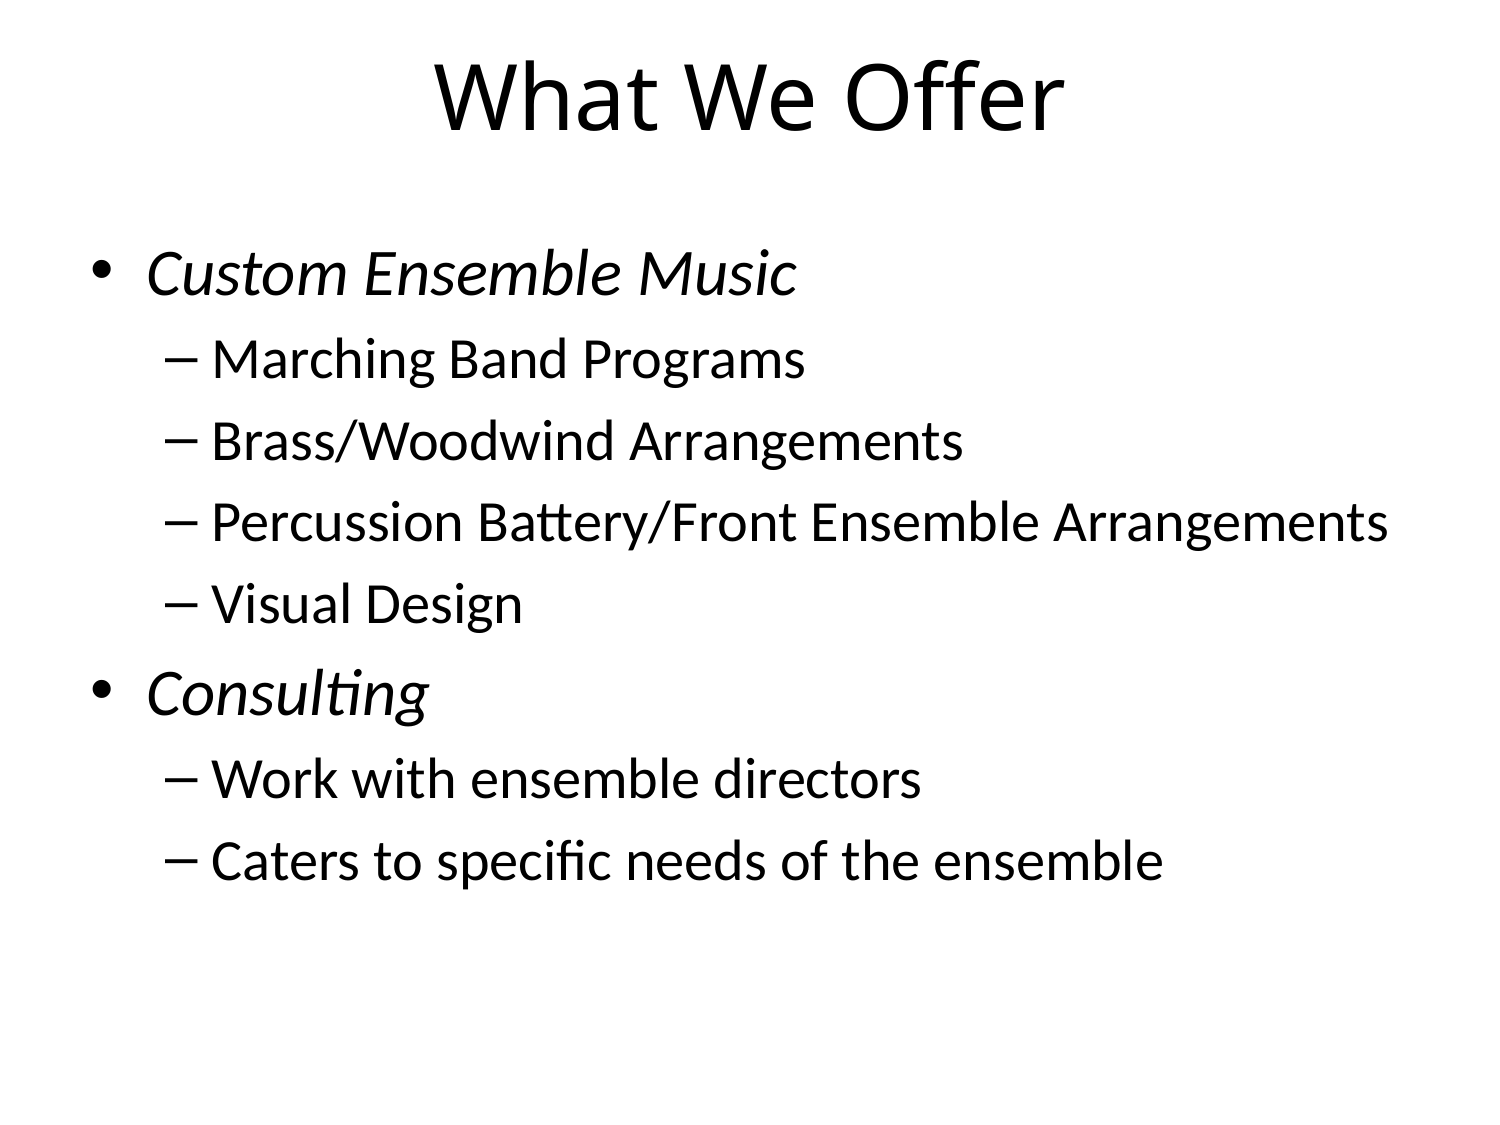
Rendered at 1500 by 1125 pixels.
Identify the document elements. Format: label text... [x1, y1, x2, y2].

title What We Offer [75, 0, 1425, 188]
list Custom Ensemble Music Marching Band Programs Brass/Woodwind Arrangements Percussion Battery/Front Ensemble Arrangements Visual Design Consulting Work with ensemble directors Caters to specific needs of the ensemble [75, 221, 1425, 1051]
